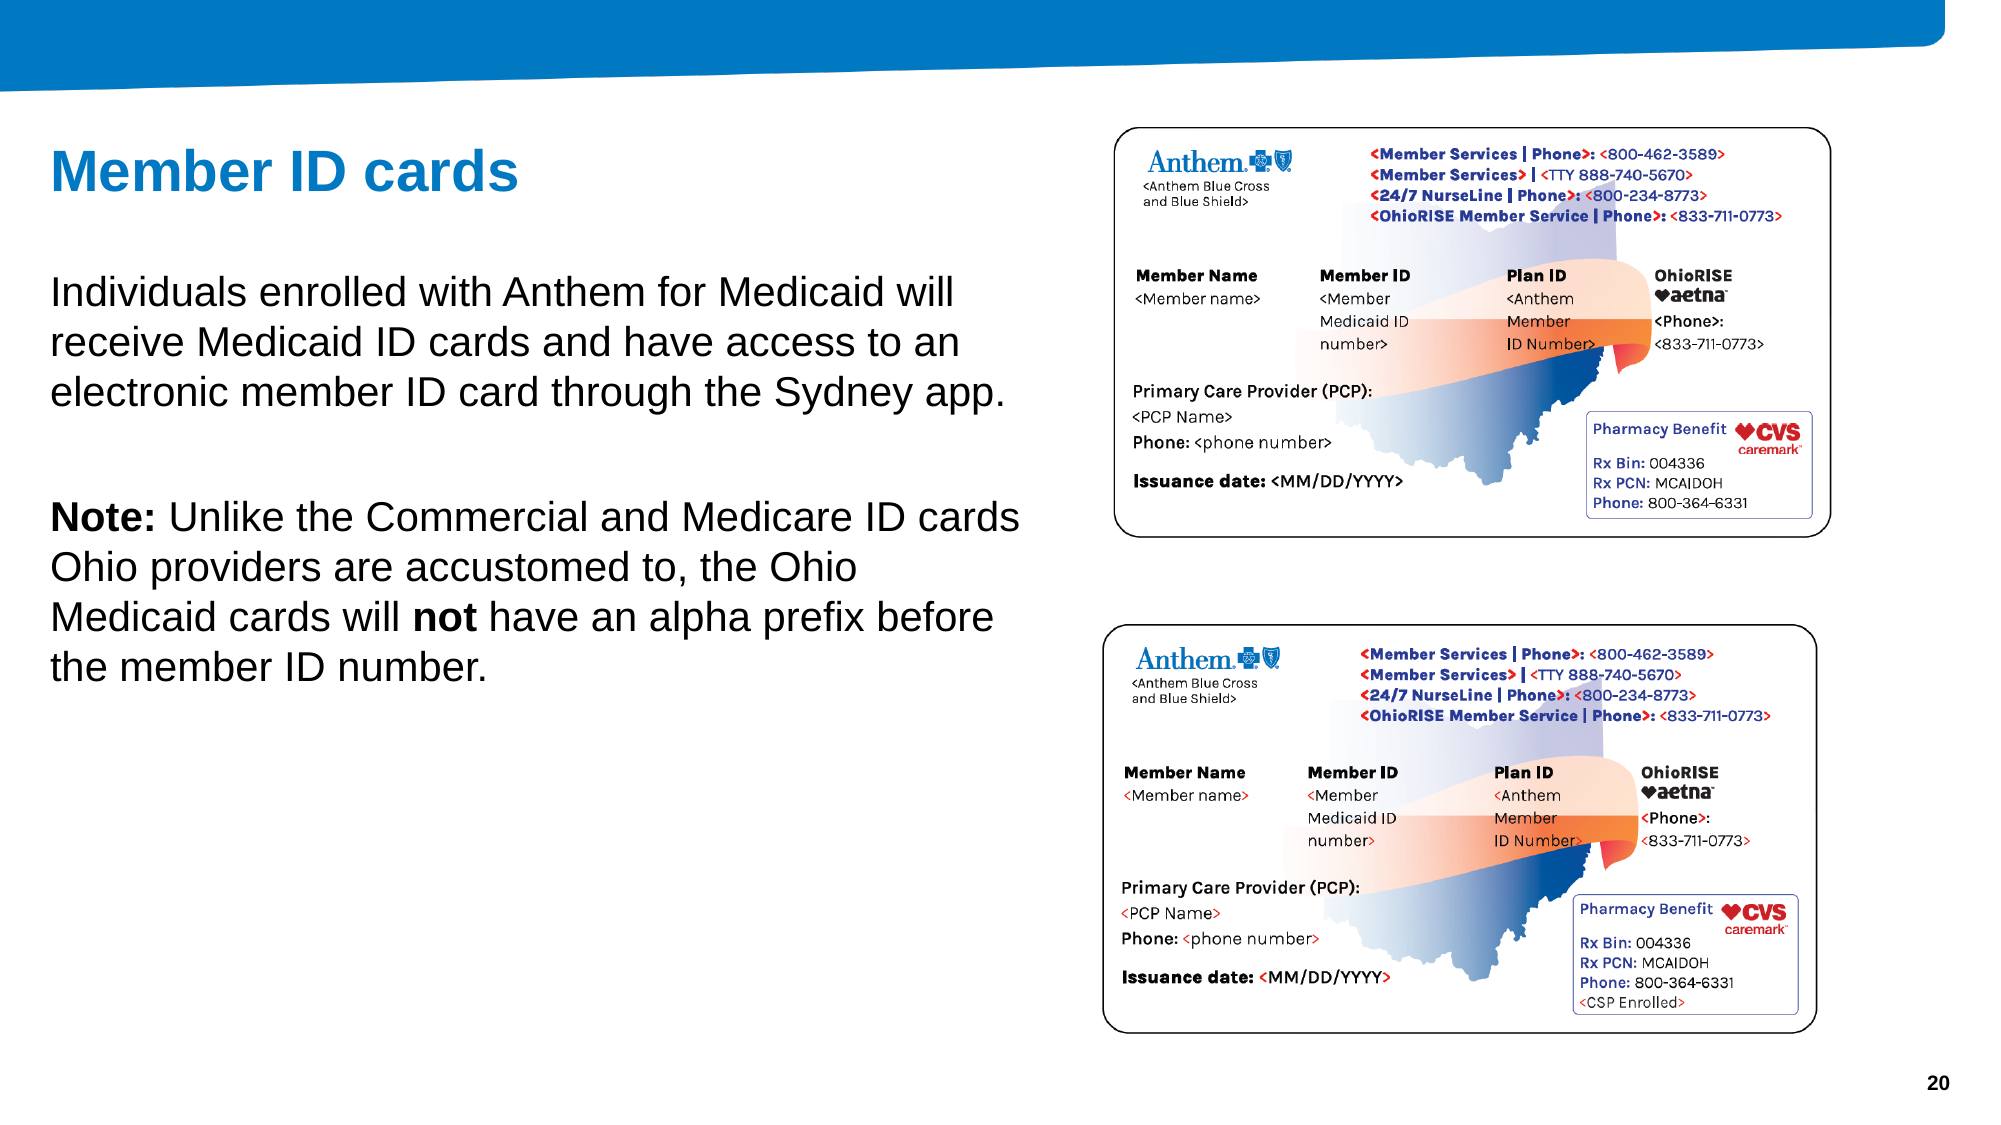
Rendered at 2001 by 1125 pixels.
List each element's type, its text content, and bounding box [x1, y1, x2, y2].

picture [0, 0, 1945, 92]
picture [1108, 121, 1834, 541]
picture [1098, 619, 1820, 1039]
title Member ID cards [50, 93, 1940, 244]
slide_number 20 [1850, 1065, 1950, 1096]
list Individuals enrolled with Anthem for Medicaid will receive Medicaid ID cards and have access to an electronic member ID card through the Sydney app. Note: Unlike the Commercial and Medicare ID cards Ohio providers are accustomed to, the Ohio Medicaid cards will not have an alpha prefix before the member ID number. [50, 264, 1048, 1021]
